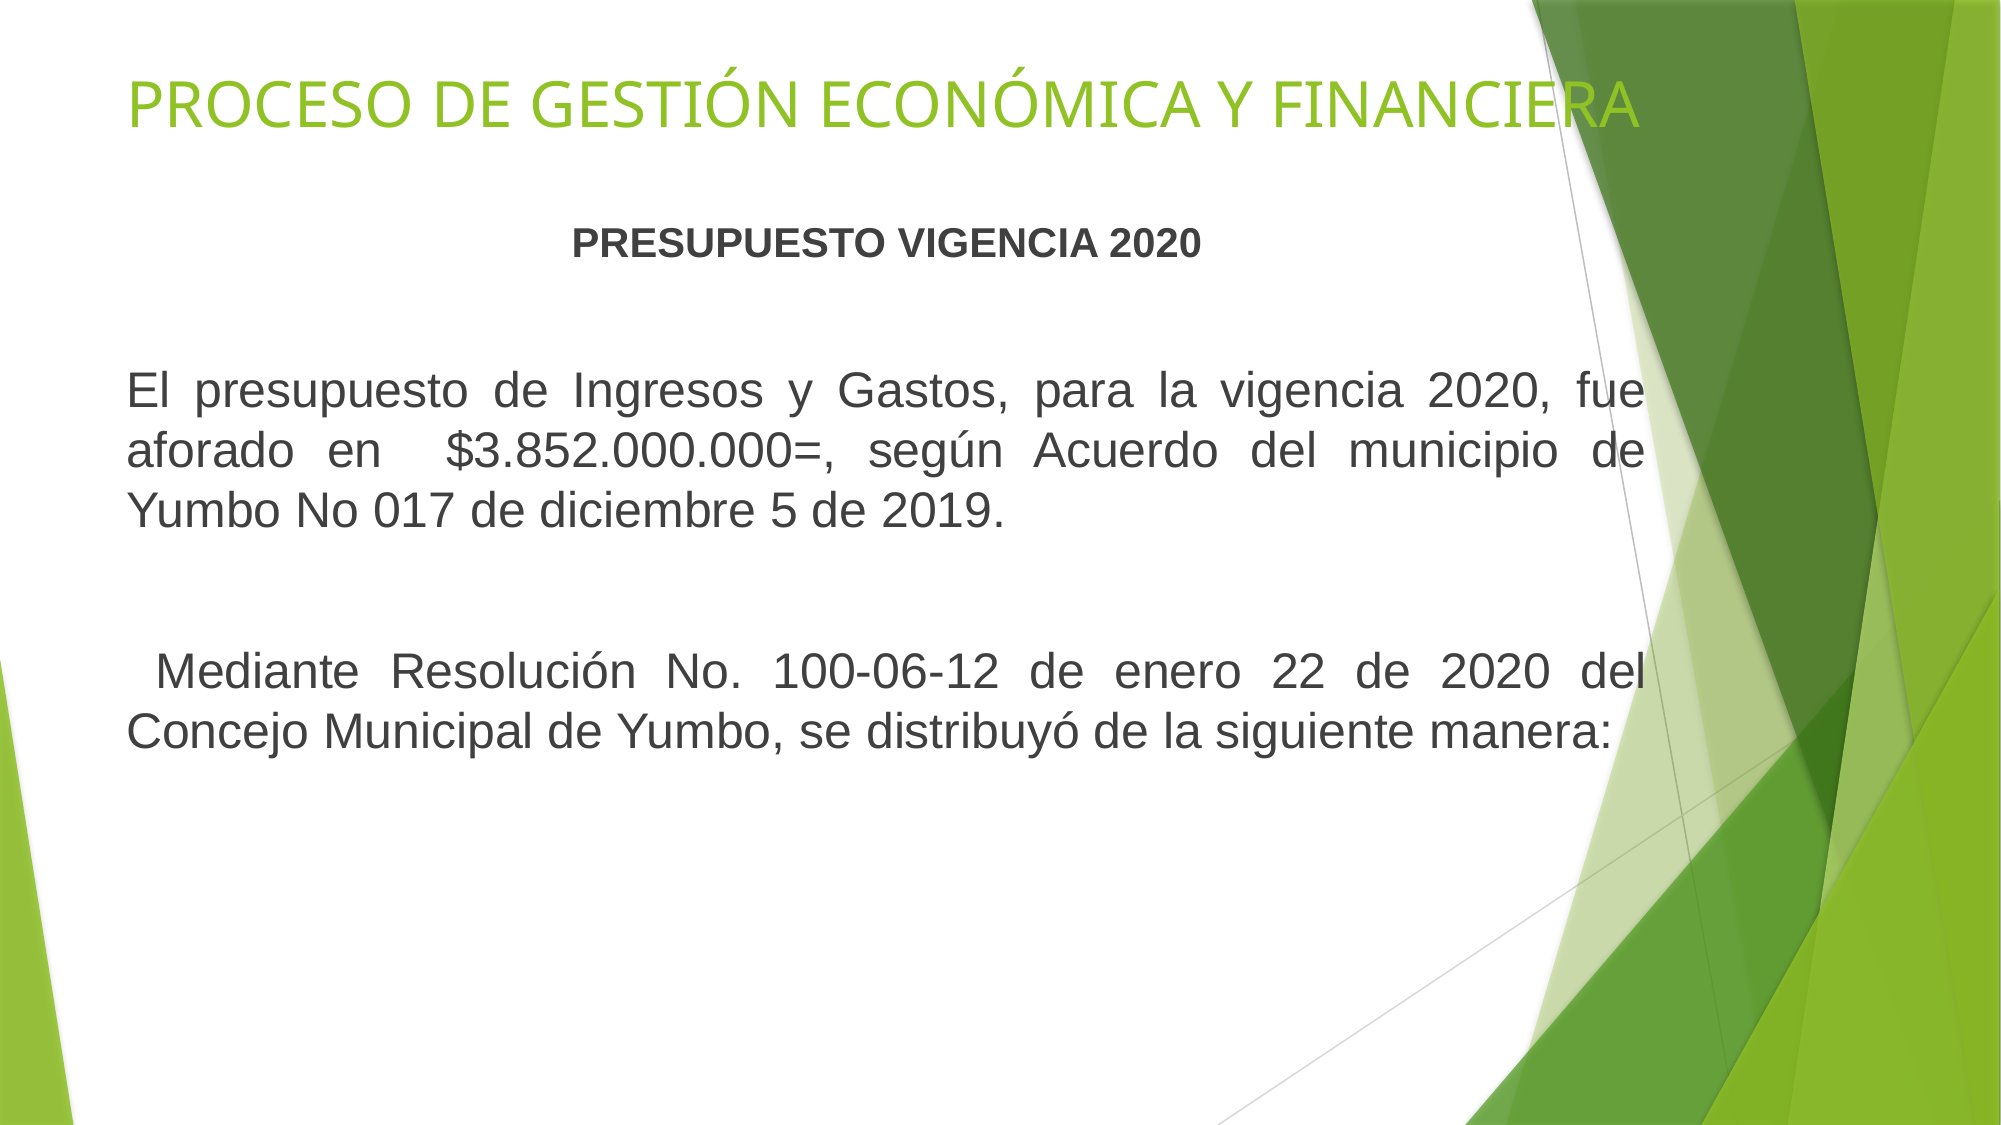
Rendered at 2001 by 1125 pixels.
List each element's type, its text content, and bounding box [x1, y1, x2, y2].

title PROCESO DE GESTIÓN ECONÓMICA Y FINANCIERA [111, 56, 1708, 163]
list PRESUPUESTO VIGENCIA 2020 El presupuesto de Ingresos y Gastos, para la vigencia 2020, fue aforado en $3.852.000.000=, según Acuerdo del municipio de Yumbo No 017 de diciembre 5 de 2019. Mediante Resolución No. 100-06-12 de enero 22 de 2020 del Concejo Municipal de Yumbo, se distribuyó de la siguiente manera: [111, 207, 1663, 991]
